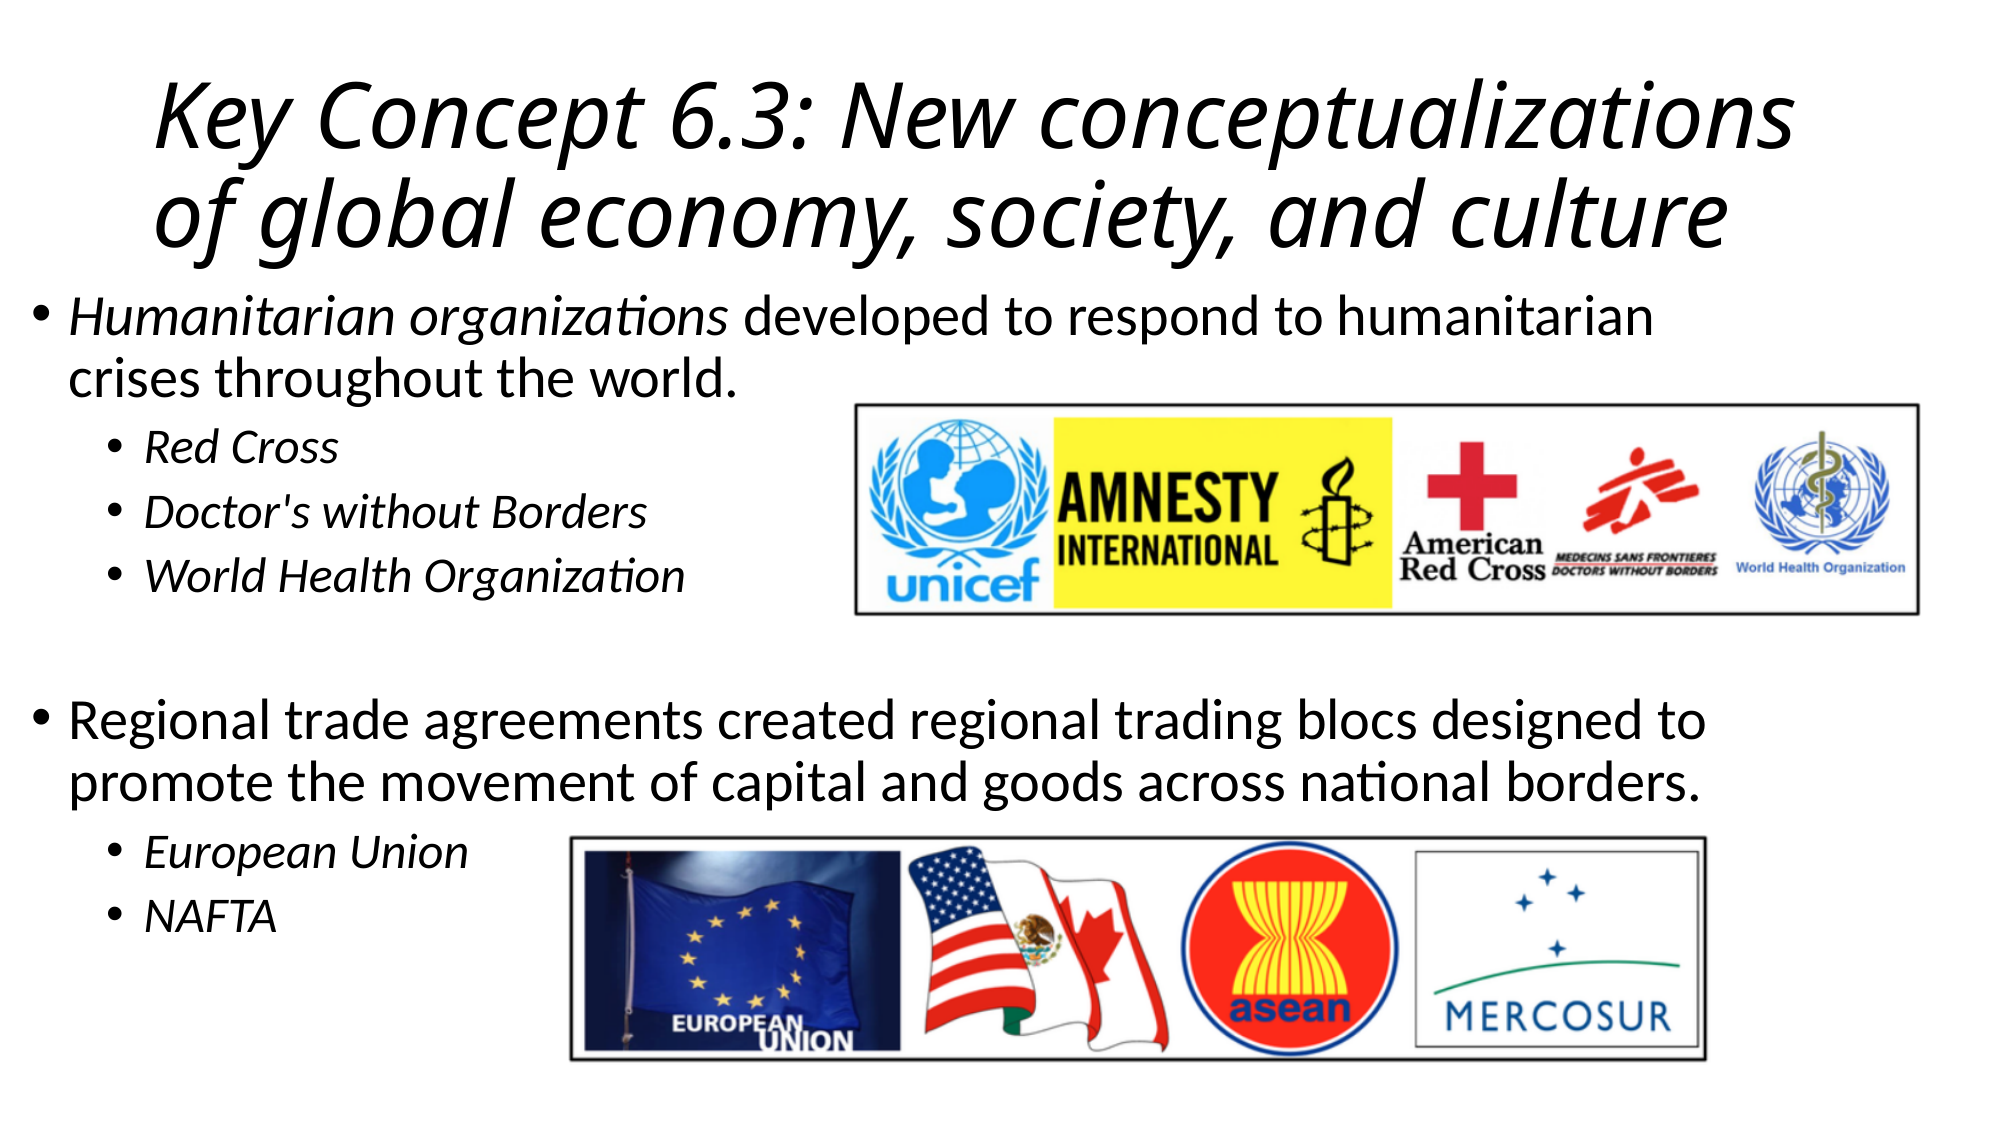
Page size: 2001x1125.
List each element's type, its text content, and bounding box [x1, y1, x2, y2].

picture [567, 834, 1711, 1066]
picture [852, 401, 1922, 618]
title Key Concept 6.3: New conceptualizations of global economy, society, and culture [137, 59, 1863, 278]
list Humanitarian organizations developed to respond to humanitarian crises throughout the world. Red Cross Doctor's without Borders World Health Organization Regional trade agreements created regional trading blocs designed to promote the movement of capital and goods across national borders. European Union NAFTA [16, 277, 1742, 1066]
